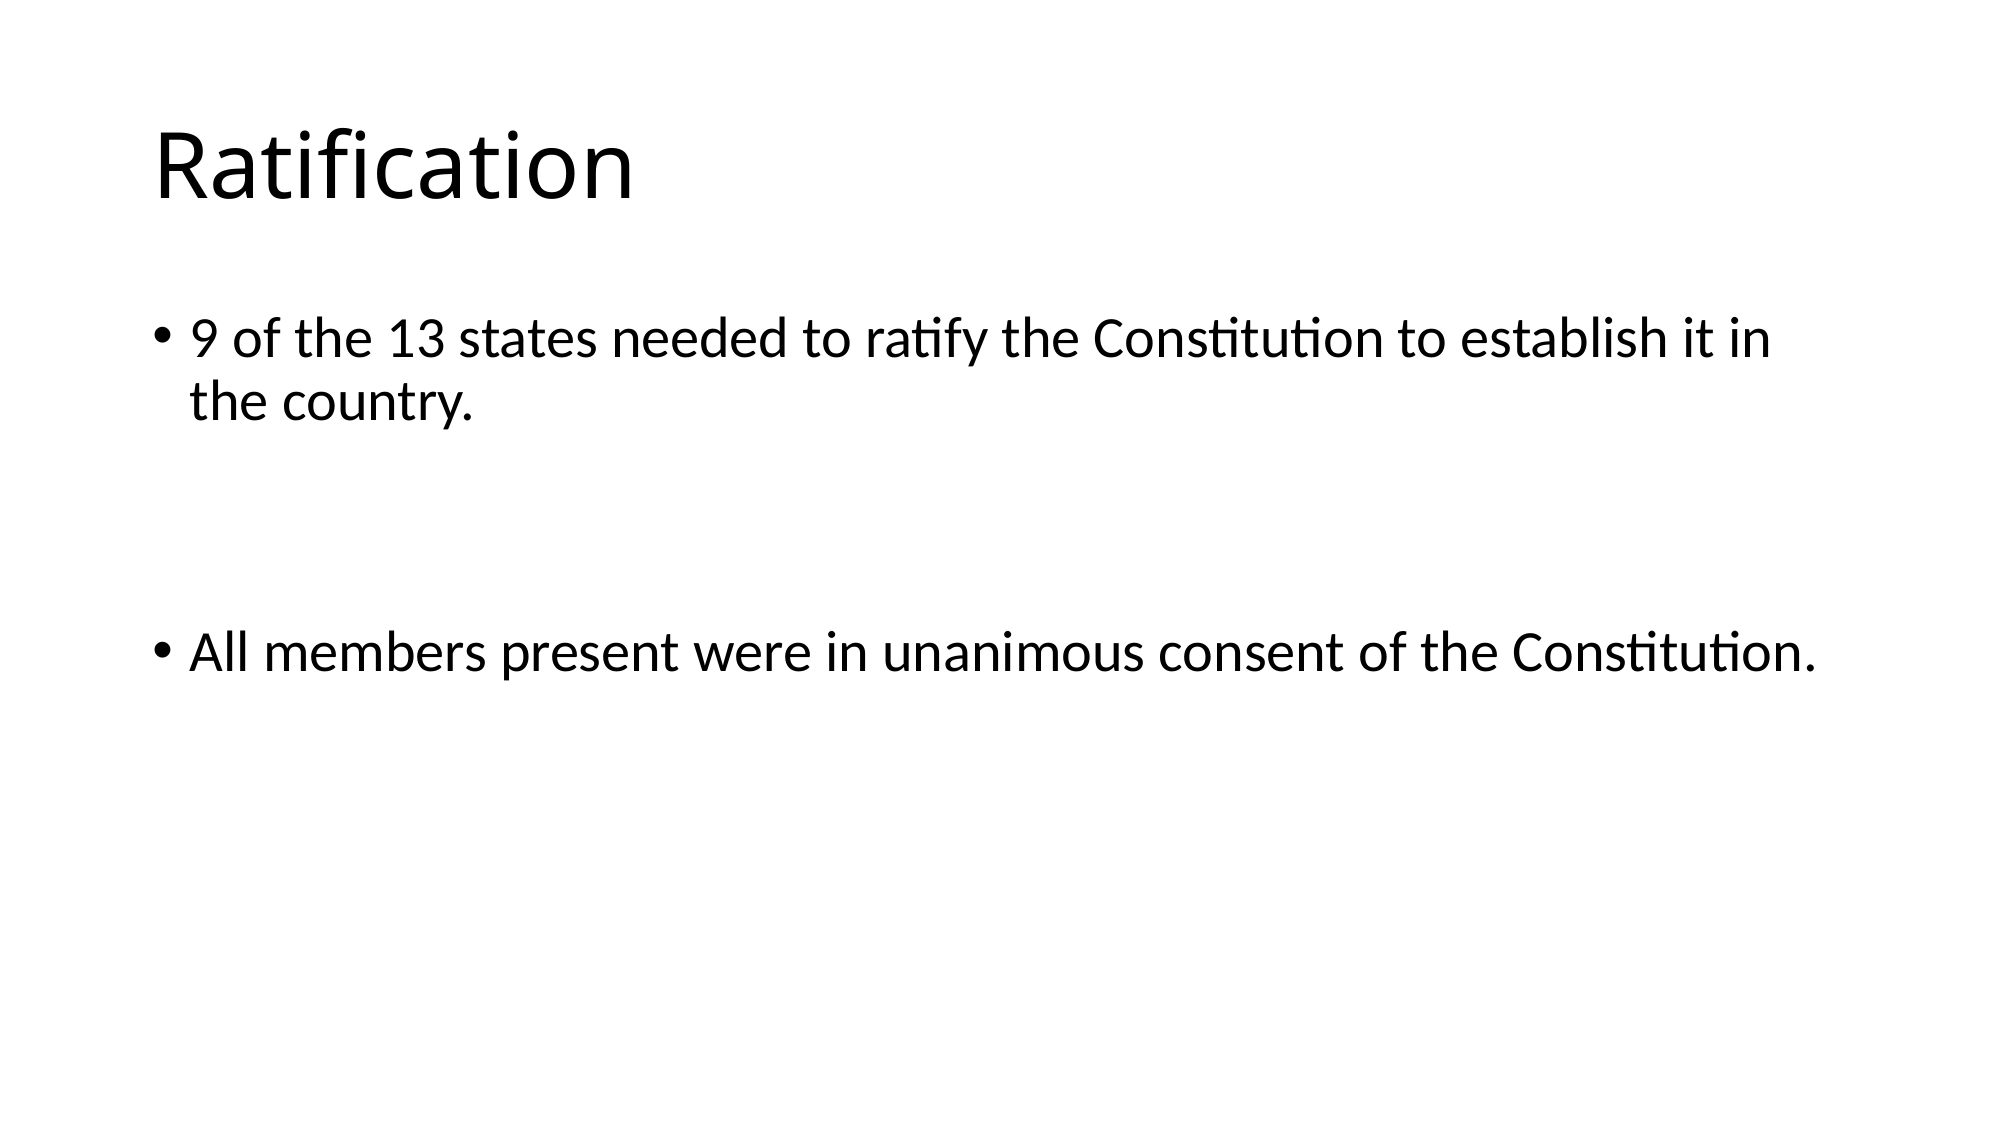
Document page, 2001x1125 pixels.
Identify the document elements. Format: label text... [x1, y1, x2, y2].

title Ratification [137, 59, 1863, 278]
list 9 of the 13 states needed to ratify the Constitution to establish it in the country. All members present were in unanimous consent of the Constitution. [137, 299, 1863, 1014]
